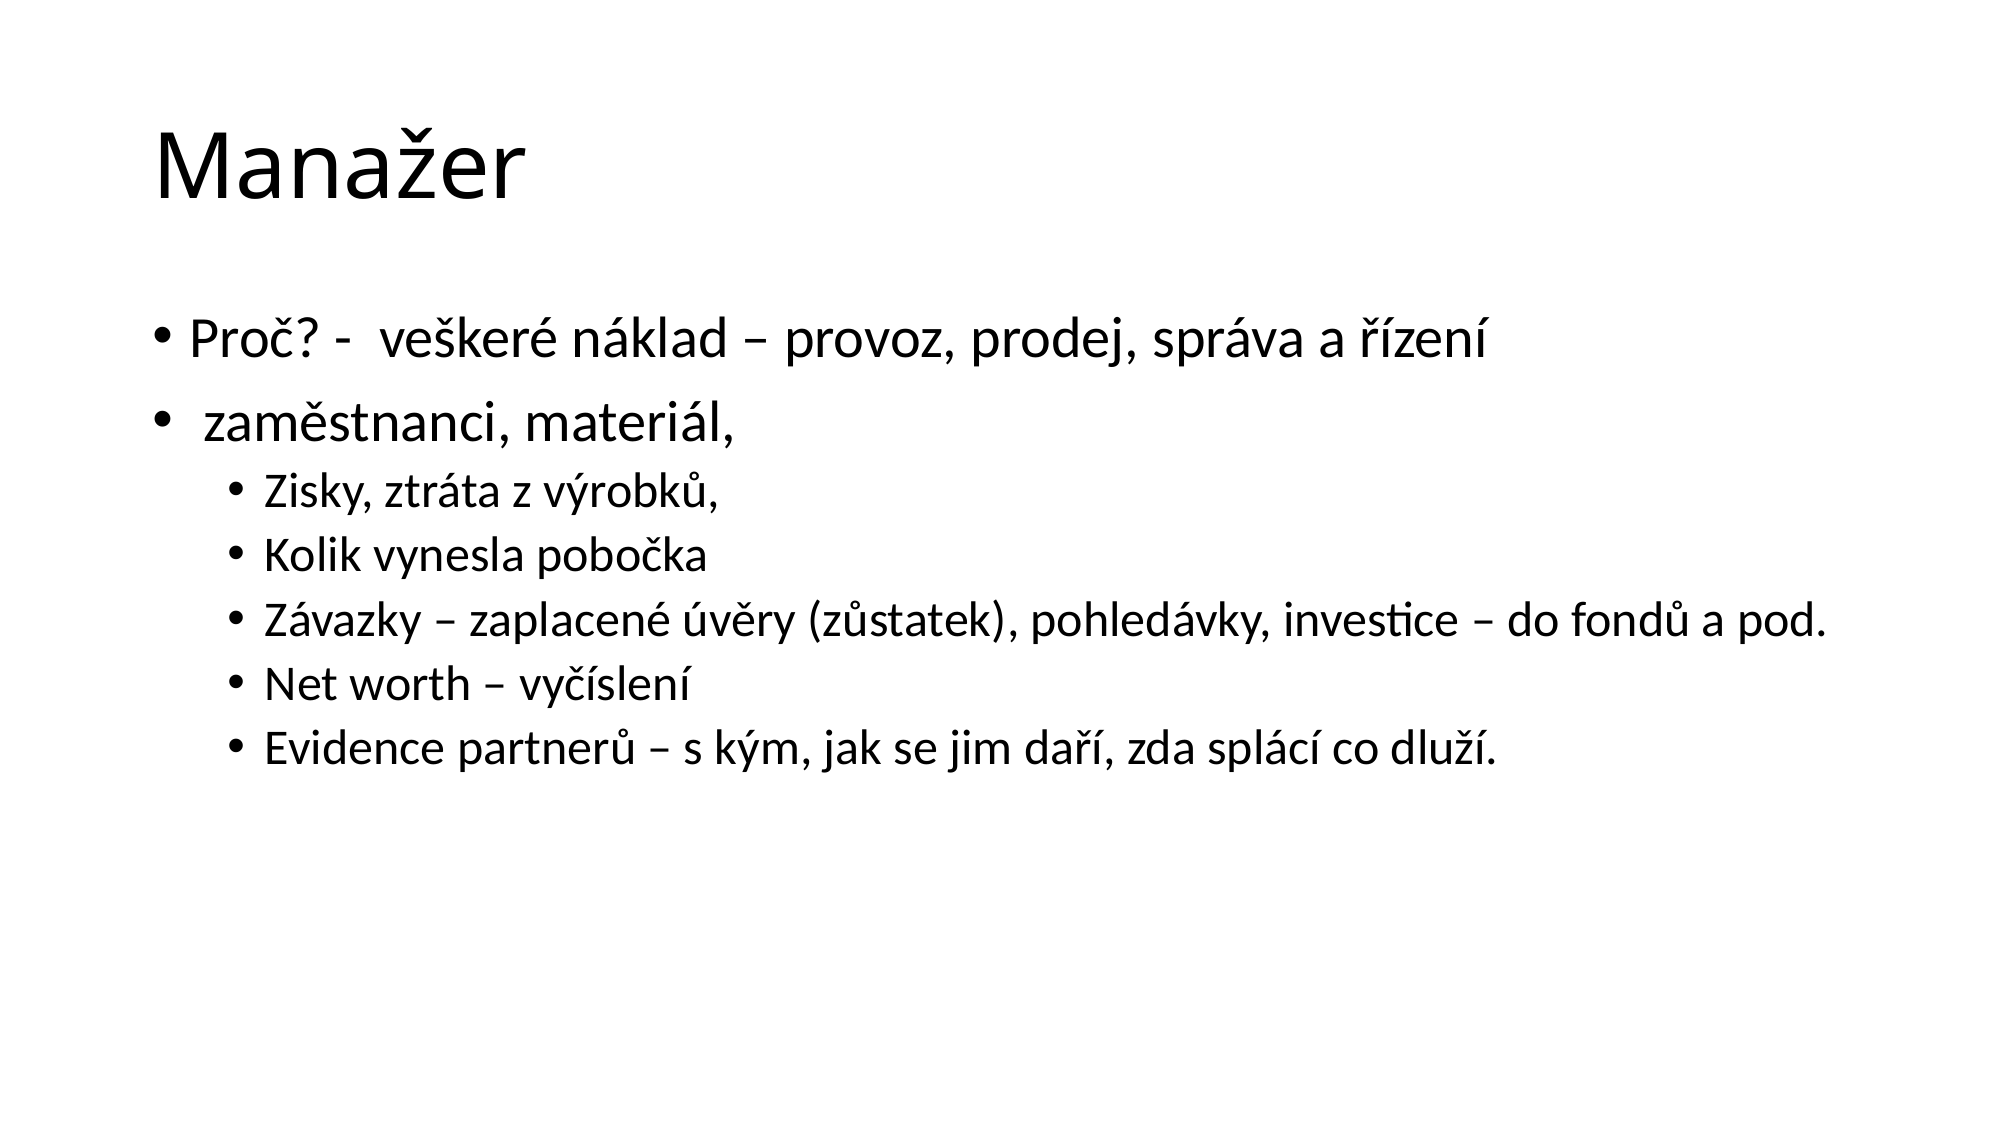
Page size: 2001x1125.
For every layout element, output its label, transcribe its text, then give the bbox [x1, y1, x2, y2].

title Manažer [137, 59, 1863, 278]
list Proč? - veškeré náklad – provoz, prodej, správa a řízení zaměstnanci, materiál, Zisky, ztráta z výrobků, Kolik vynesla pobočka Závazky – zaplacené úvěry (zůstatek), pohledávky, investice – do fondů a pod. Net worth – vyčíslení Evidence partnerů – s kým, jak se jim daří, zda splácí co dluží. [137, 299, 1863, 1014]
